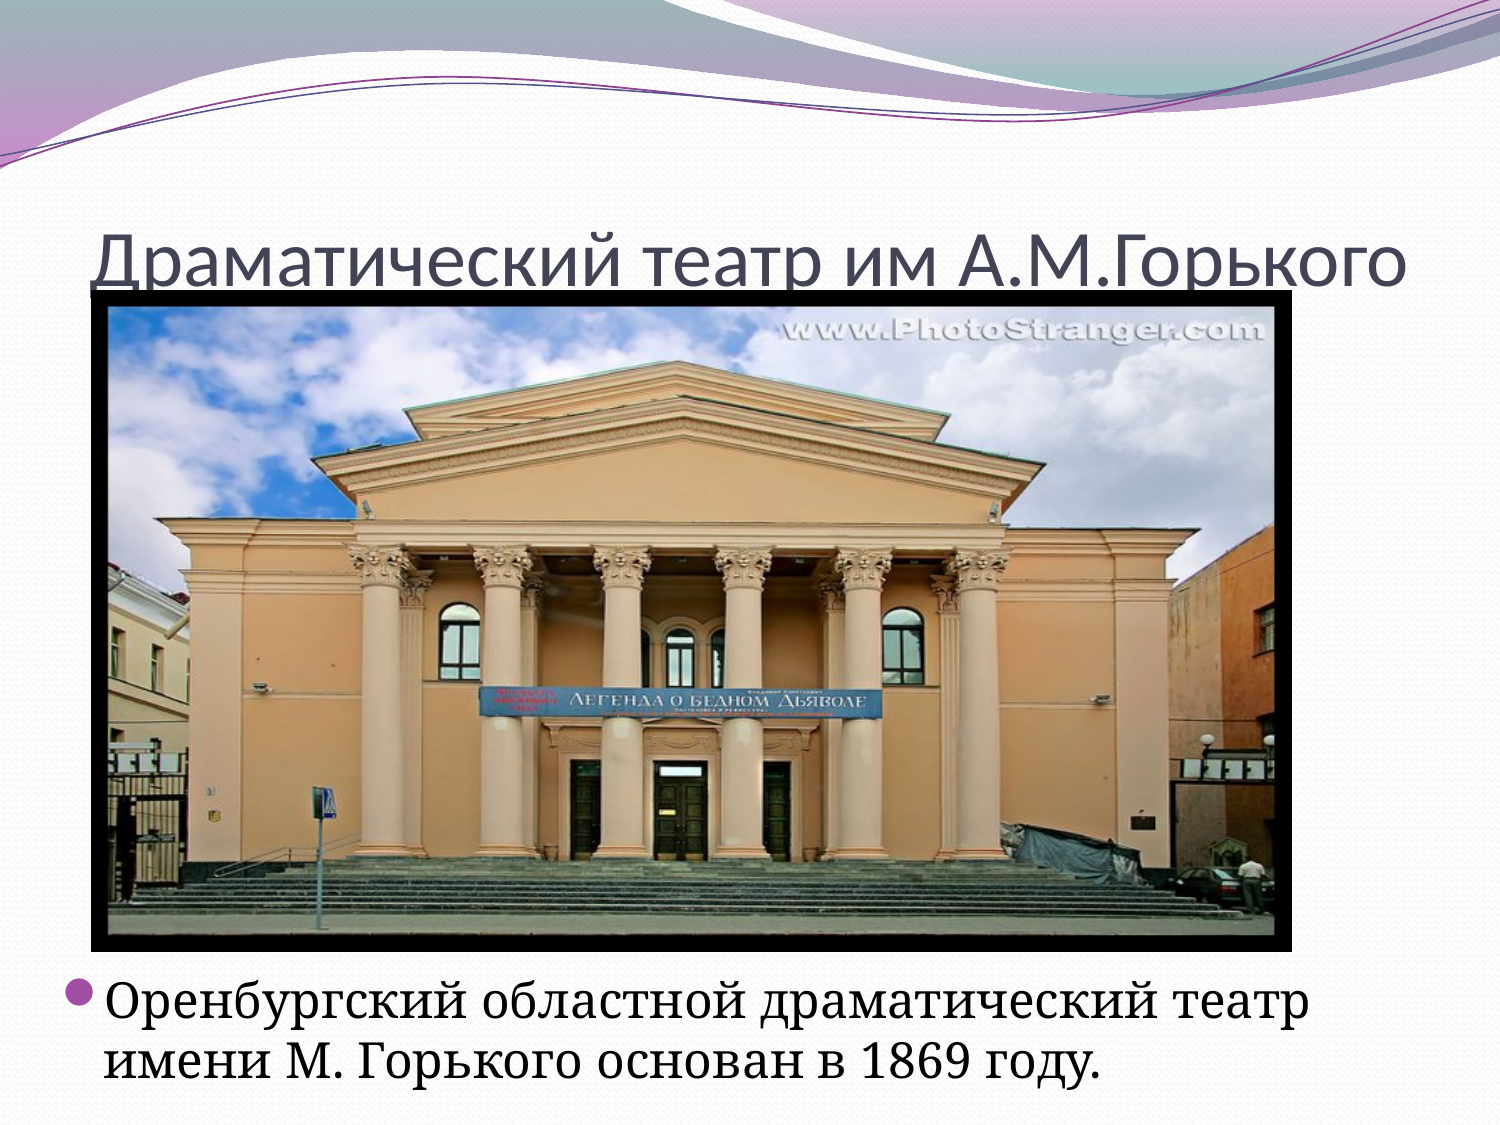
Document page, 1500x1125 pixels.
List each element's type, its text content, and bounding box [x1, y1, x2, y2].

title Драматический театр им А.М.Горького [75, 115, 1425, 303]
picture [105, 304, 1278, 938]
list Оренбургский областной драматический театр имени М. Горького основан в 1869 году. [46, 960, 1444, 1097]
